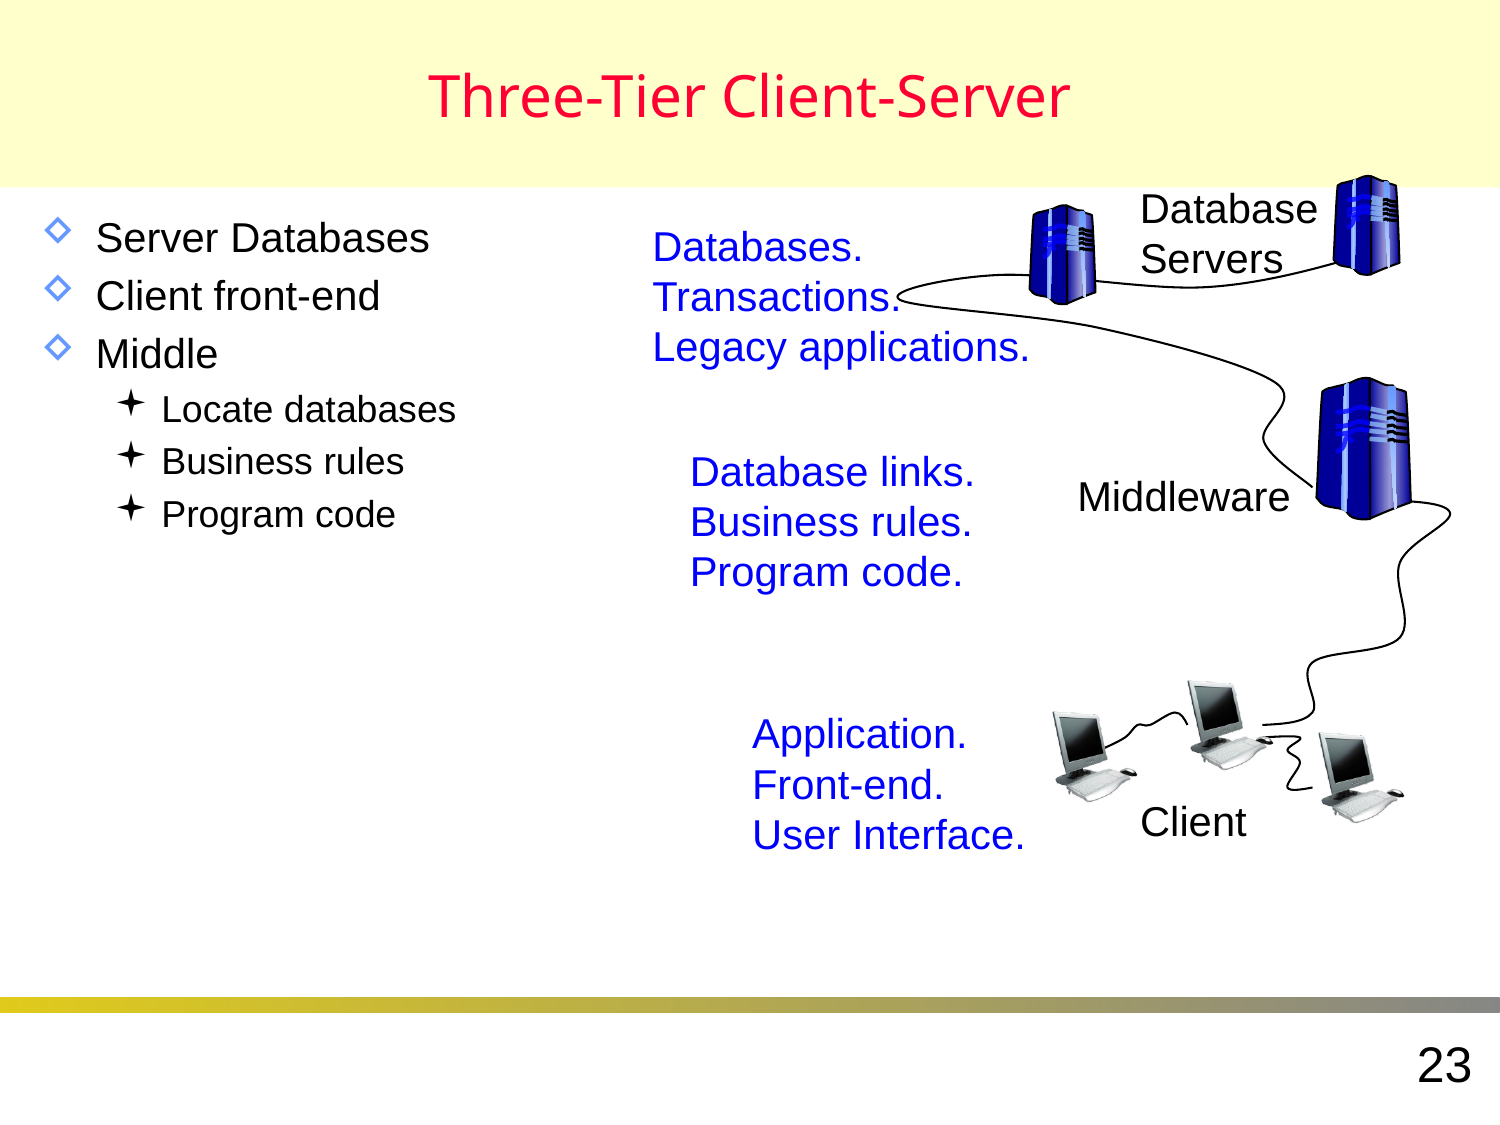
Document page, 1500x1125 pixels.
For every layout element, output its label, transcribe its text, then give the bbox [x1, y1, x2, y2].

text_box [1125, 290, 1334, 487]
text_box Database Servers [1124, 174, 1334, 290]
picture [1049, 710, 1138, 803]
text_box Database links. Business rules. Program code. [675, 437, 1000, 603]
text_box Databases. Transactions. Legacy applications. [637, 212, 1125, 378]
title Three-Tier Client-Server [0, 0, 1500, 188]
text_box [1142, 712, 1180, 738]
text_box [1279, 736, 1311, 790]
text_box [1316, 377, 1411, 521]
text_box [1333, 175, 1400, 276]
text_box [1029, 204, 1096, 305]
text_box Client [1125, 787, 1262, 853]
picture [1185, 678, 1274, 772]
text_box [1279, 501, 1451, 724]
list Server Databases Client front-end Middle Locate databases Business rules Program code [24, 202, 1477, 988]
slide_number 23 [1174, 1024, 1488, 1101]
picture [1316, 730, 1405, 824]
text_box Application. Front-end. User Interface. [737, 699, 1050, 865]
text_box Middleware [1062, 462, 1306, 528]
